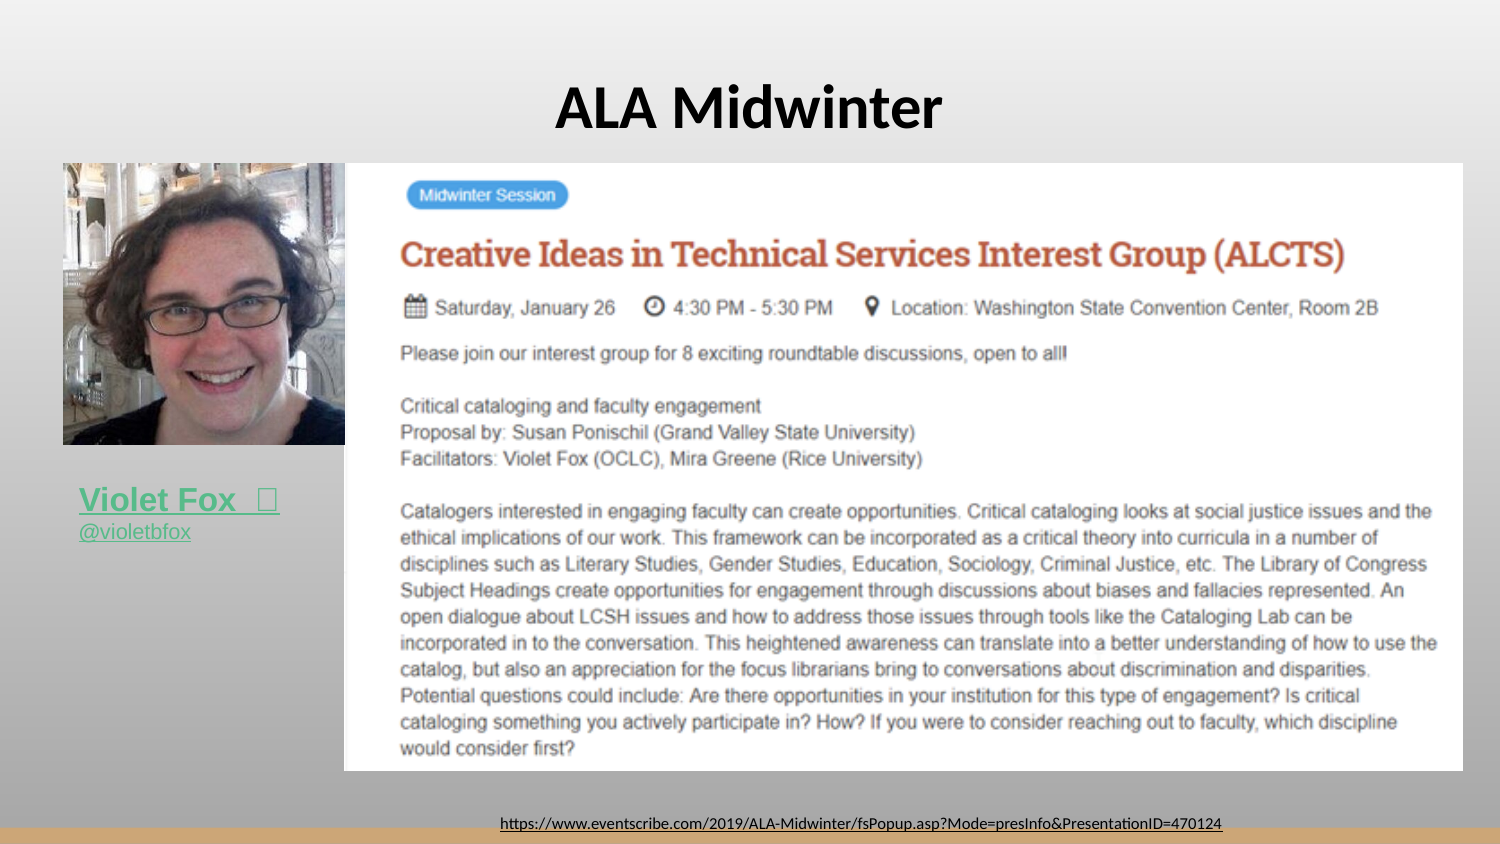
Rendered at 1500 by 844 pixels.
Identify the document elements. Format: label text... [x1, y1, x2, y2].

title ALA Midwinter [51, 19, 1449, 156]
text_box https://www.eventscribe.com/2019/ALA-Midwinter/fsPopup.asp?Mode=presInfo&PresentationID=470124 [485, 797, 1486, 844]
picture [63, 163, 1463, 772]
text_box Violet Fox 🦊 @violetbfox [63, 452, 339, 607]
